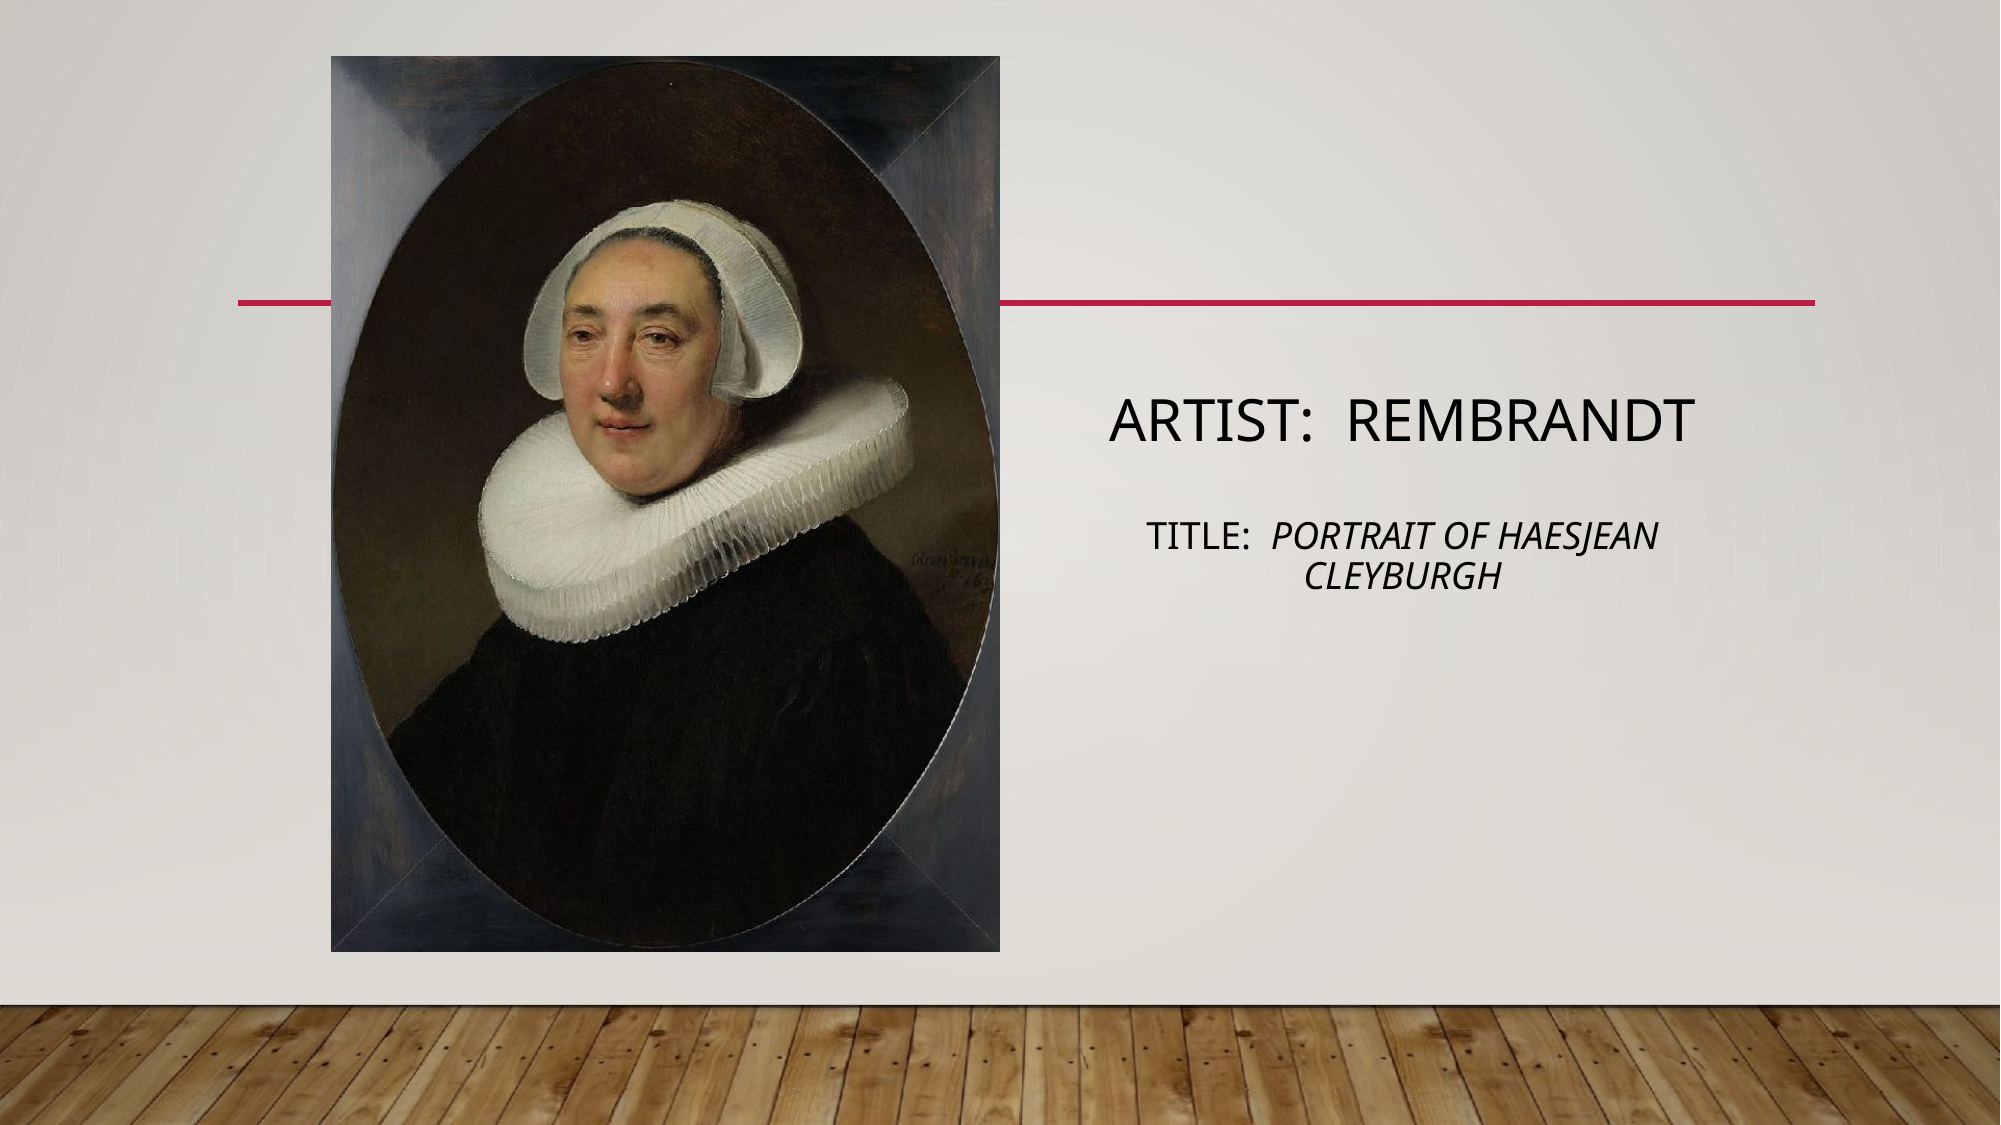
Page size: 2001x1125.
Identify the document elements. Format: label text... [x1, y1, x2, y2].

picture [0, 1005, 2000, 1125]
title Artist: Rembrandt Title: Portrait of haesjean Cleyburgh [1092, 382, 1714, 803]
picture [331, 56, 1001, 952]
